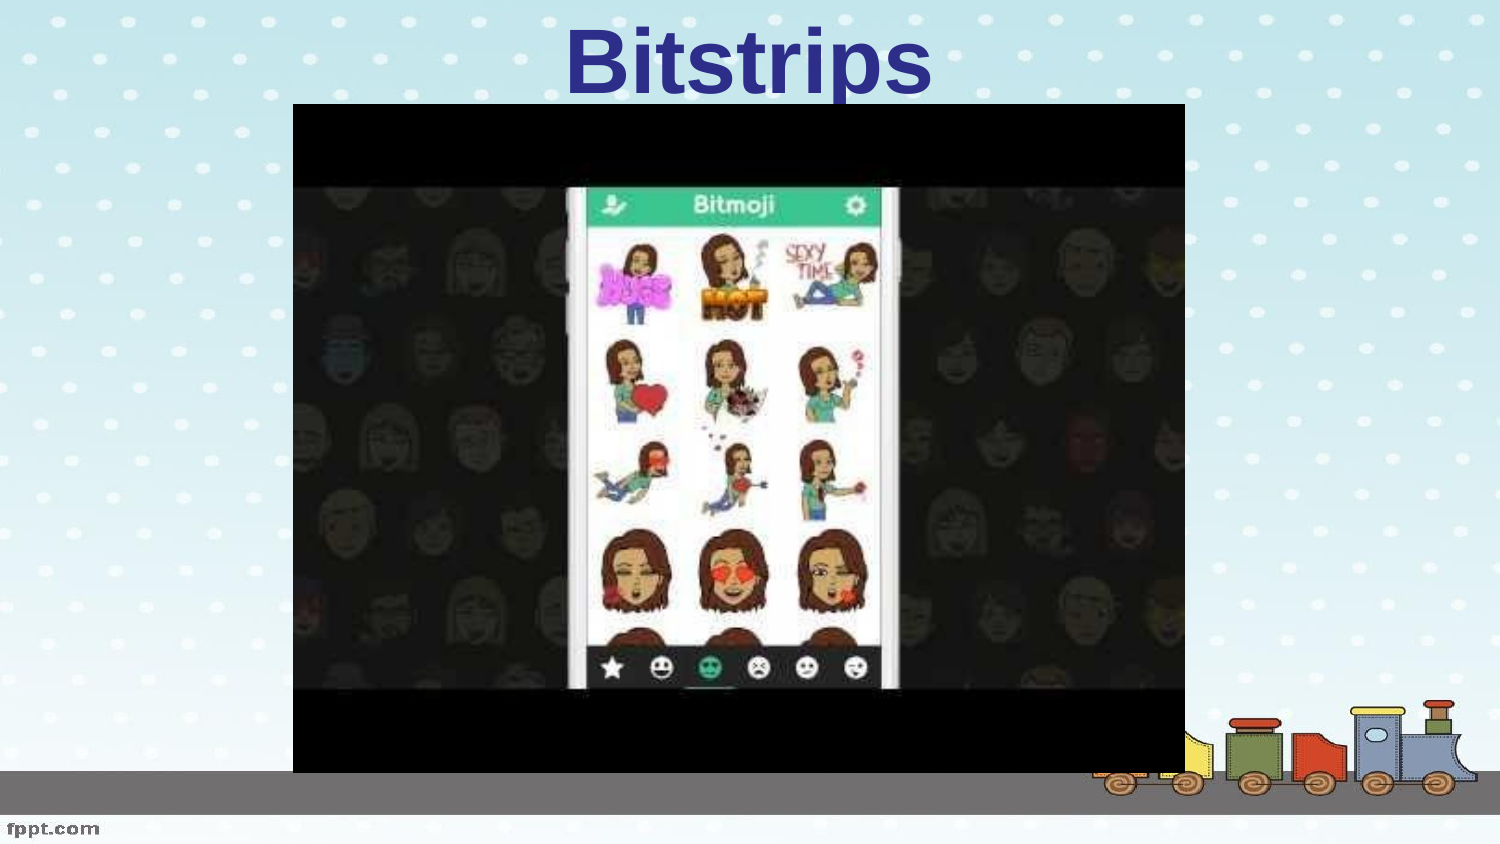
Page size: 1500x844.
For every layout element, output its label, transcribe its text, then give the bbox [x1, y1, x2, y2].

picture [0, 0, 1500, 844]
title Bitstrips [562, 0, 938, 102]
